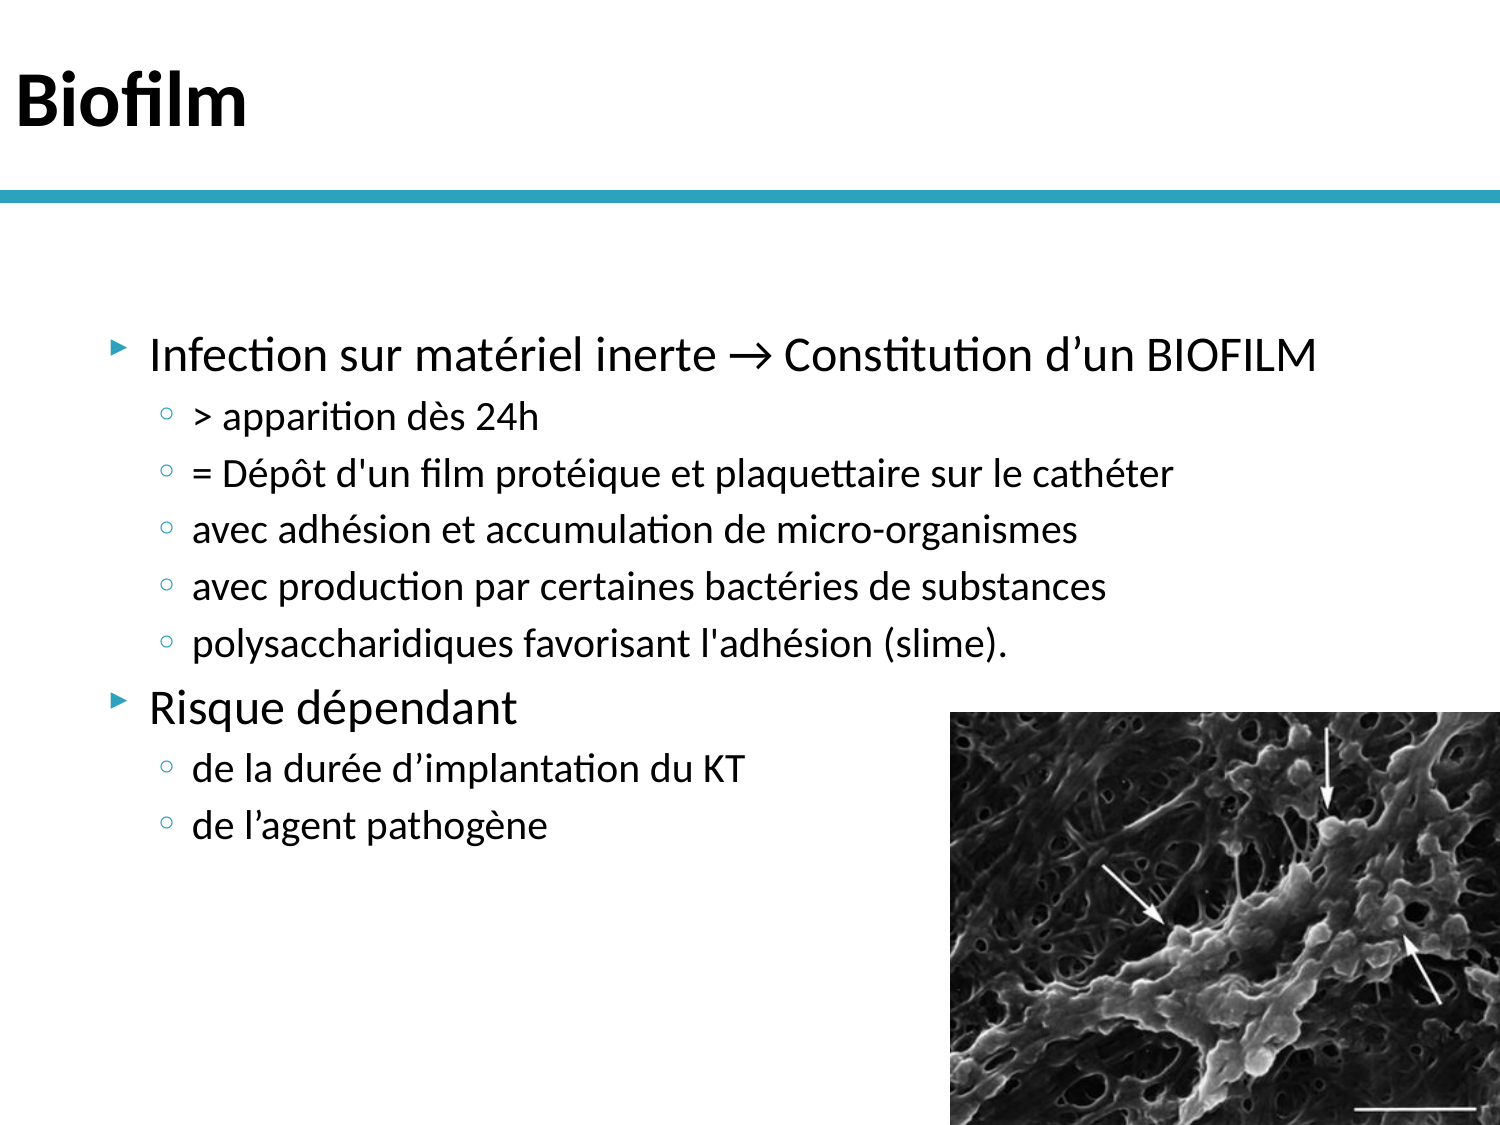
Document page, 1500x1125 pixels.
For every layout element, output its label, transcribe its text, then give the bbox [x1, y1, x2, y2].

picture [950, 711, 1500, 1125]
title Biofilm [0, 0, 1500, 189]
list Infection sur matériel inerte → Constitution d’un BIOFILM > apparition dès 24h = Dépôt d'un film protéique et plaquettaire sur le cathéter avec adhésion et accumulation de micro-organismes avec production par certaines bactéries de substances polysaccharidiques favorisant l'adhésion (slime). Risque dépendant de la durée d’implantation du KT de l’agent pathogène [74, 314, 1426, 986]
